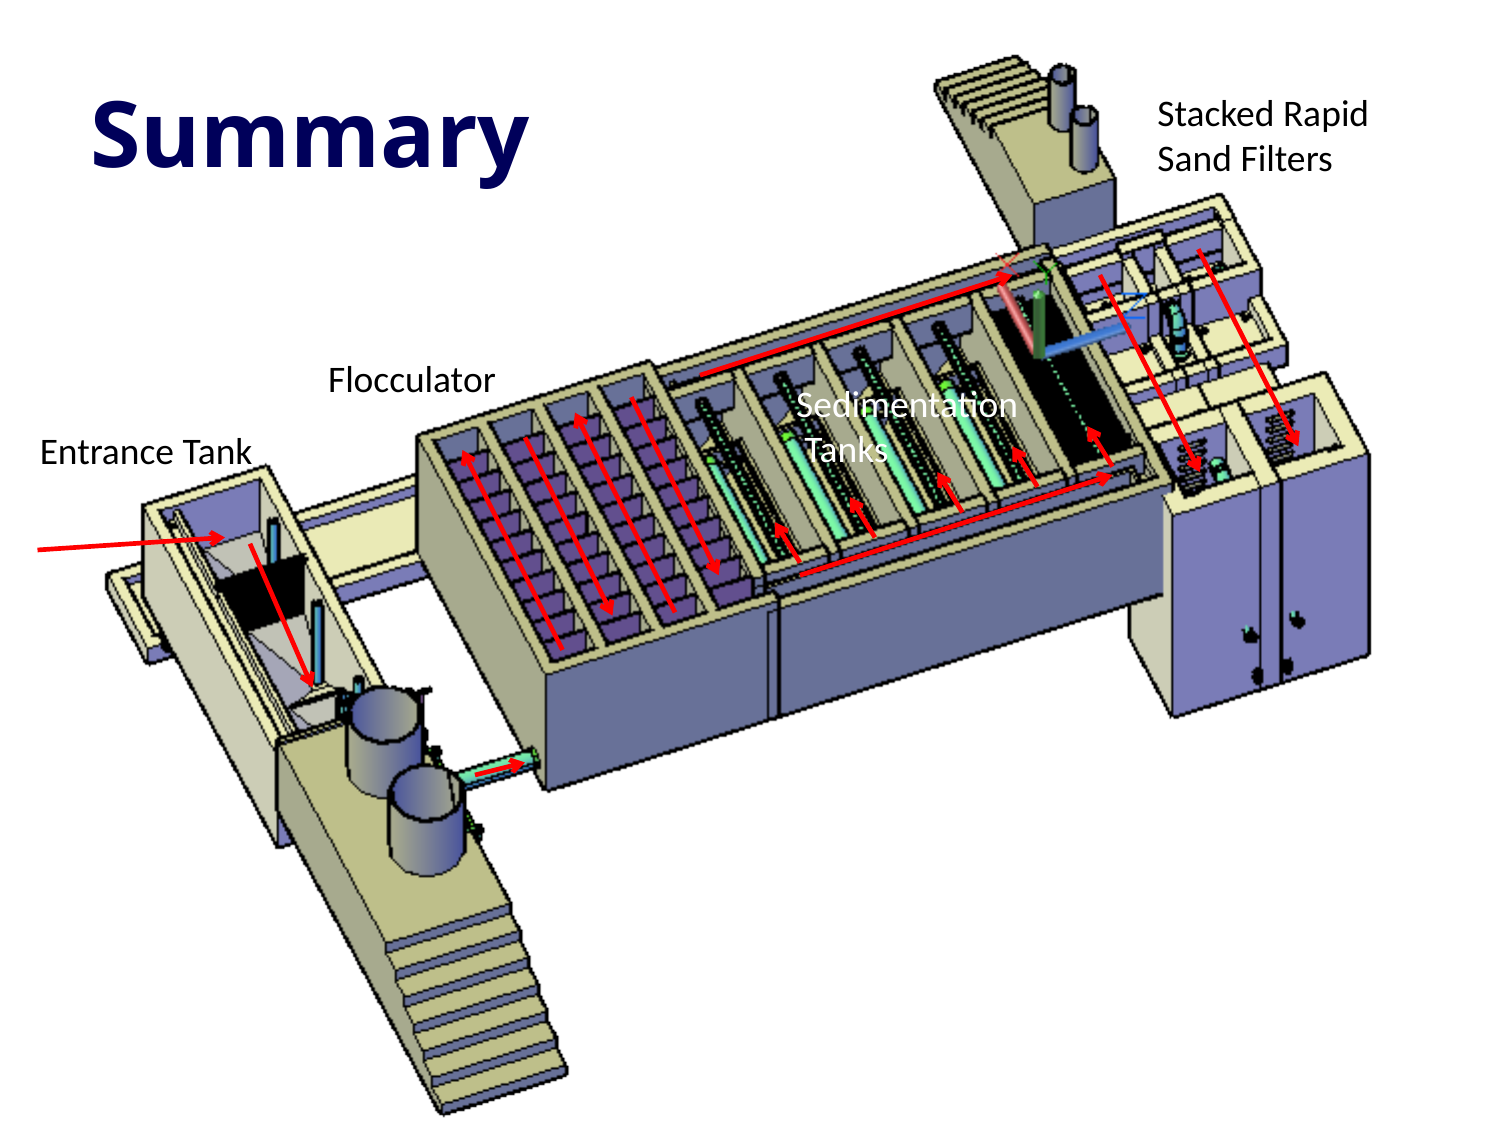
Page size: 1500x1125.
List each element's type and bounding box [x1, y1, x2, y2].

text_box [1012, 446, 1038, 487]
text_box [849, 496, 876, 538]
picture [0, 37, 1500, 1125]
text_box [249, 543, 313, 688]
text_box [474, 762, 526, 776]
text_box [630, 396, 719, 576]
text_box [524, 437, 613, 616]
text_box [699, 274, 1013, 376]
text_box [1198, 248, 1299, 447]
text_box [462, 449, 563, 651]
text_box [1099, 274, 1201, 473]
text_box [799, 474, 1113, 576]
text_box [774, 521, 801, 563]
text_box [937, 471, 963, 513]
text_box [37, 537, 226, 551]
text_box [574, 412, 676, 613]
text_box [1087, 425, 1094, 467]
